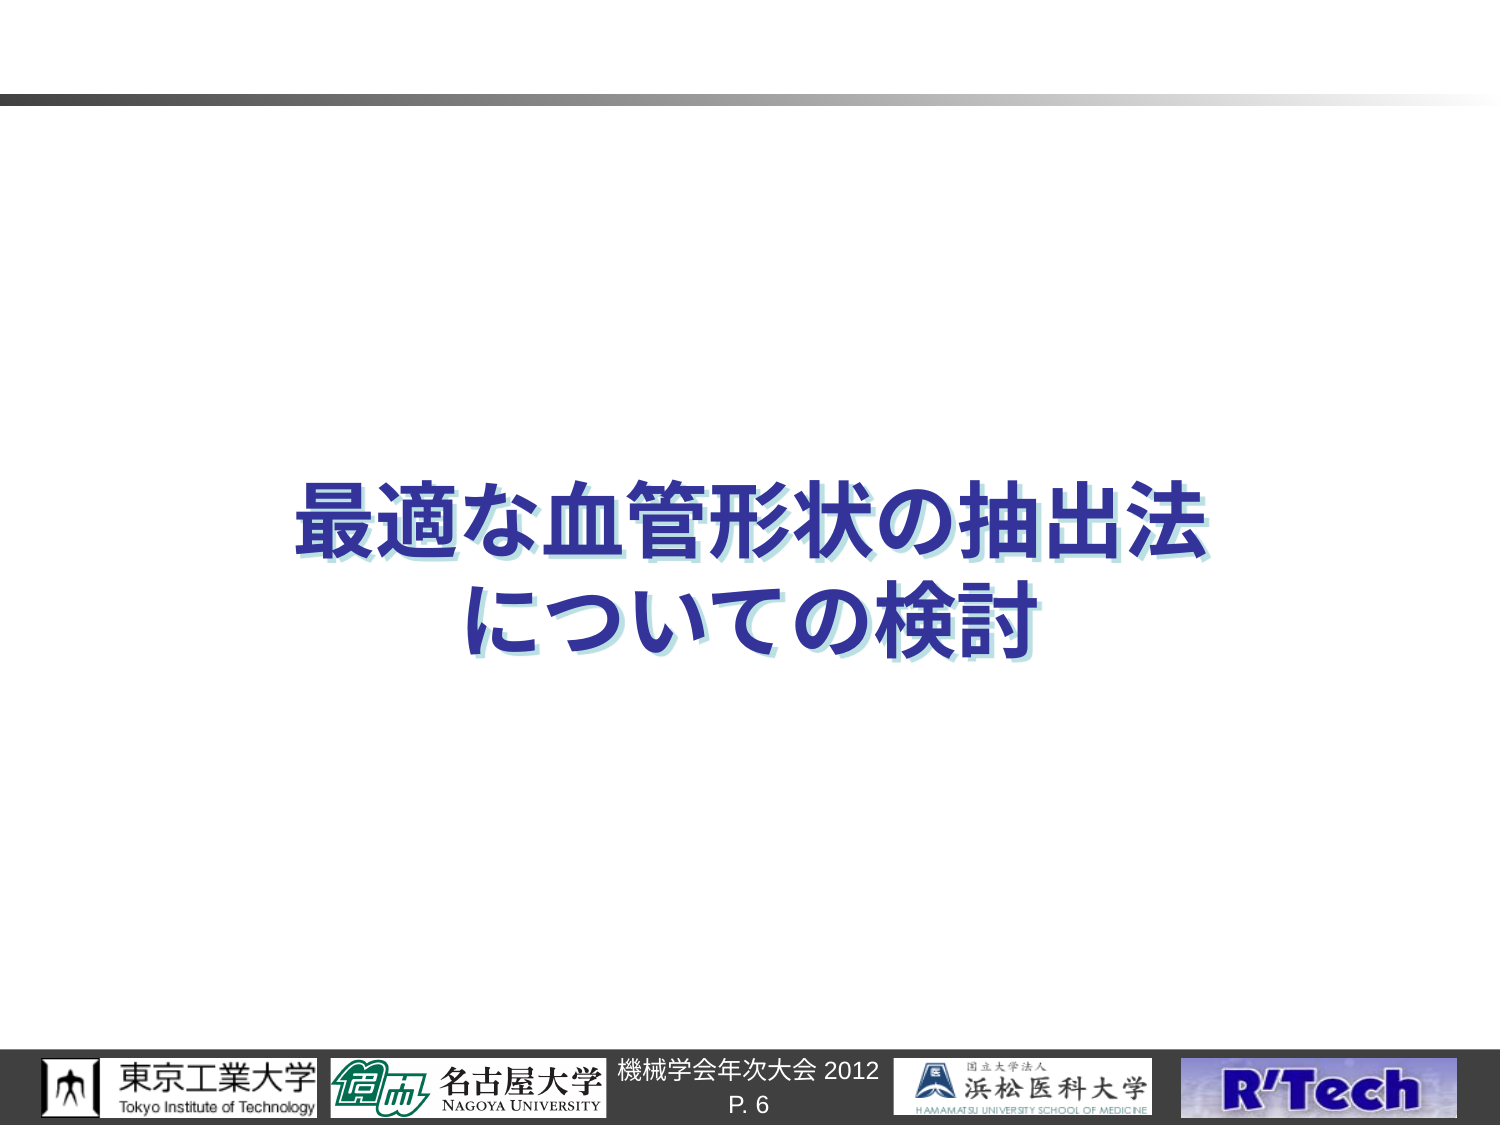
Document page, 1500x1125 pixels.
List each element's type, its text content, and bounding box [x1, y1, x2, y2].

slide_number P. 6 [662, 1087, 836, 1120]
picture [41, 1058, 317, 1118]
picture [1181, 1058, 1457, 1118]
picture [893, 1058, 1152, 1115]
title 最適な血管形状の抽出法 についての検討 [0, 467, 1500, 841]
picture [330, 1058, 607, 1118]
